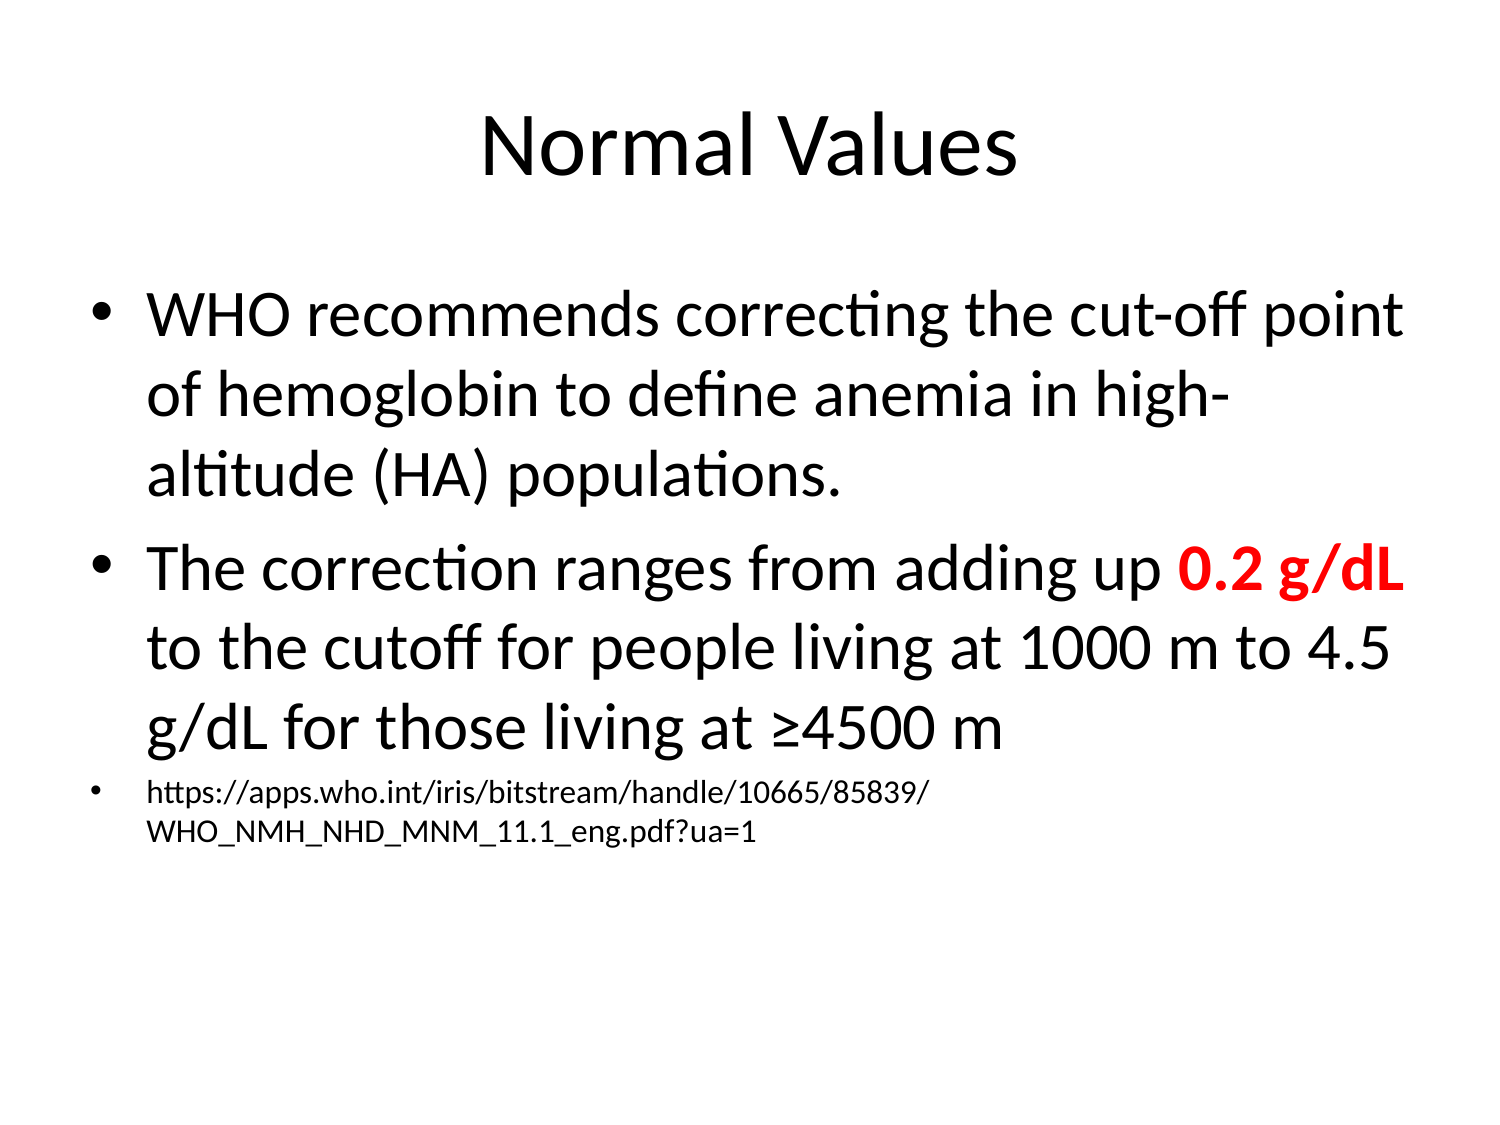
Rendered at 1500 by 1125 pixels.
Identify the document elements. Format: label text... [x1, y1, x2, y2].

list WHO recommends correcting the cut-off point of hemoglobin to define anemia in high-altitude (HA) populations. The correction ranges from adding up 0.2 g/dL to the cutoff for people living at 1000 m to 4.5 g/dL for those living at ≥4500 m https://apps.who.int/iris/bitstream/handle/10665/85839/WHO_NMH_NHD_MNM_11.1_eng.pdf?ua=1 [75, 262, 1425, 1005]
title Normal Values [75, 45, 1425, 233]
